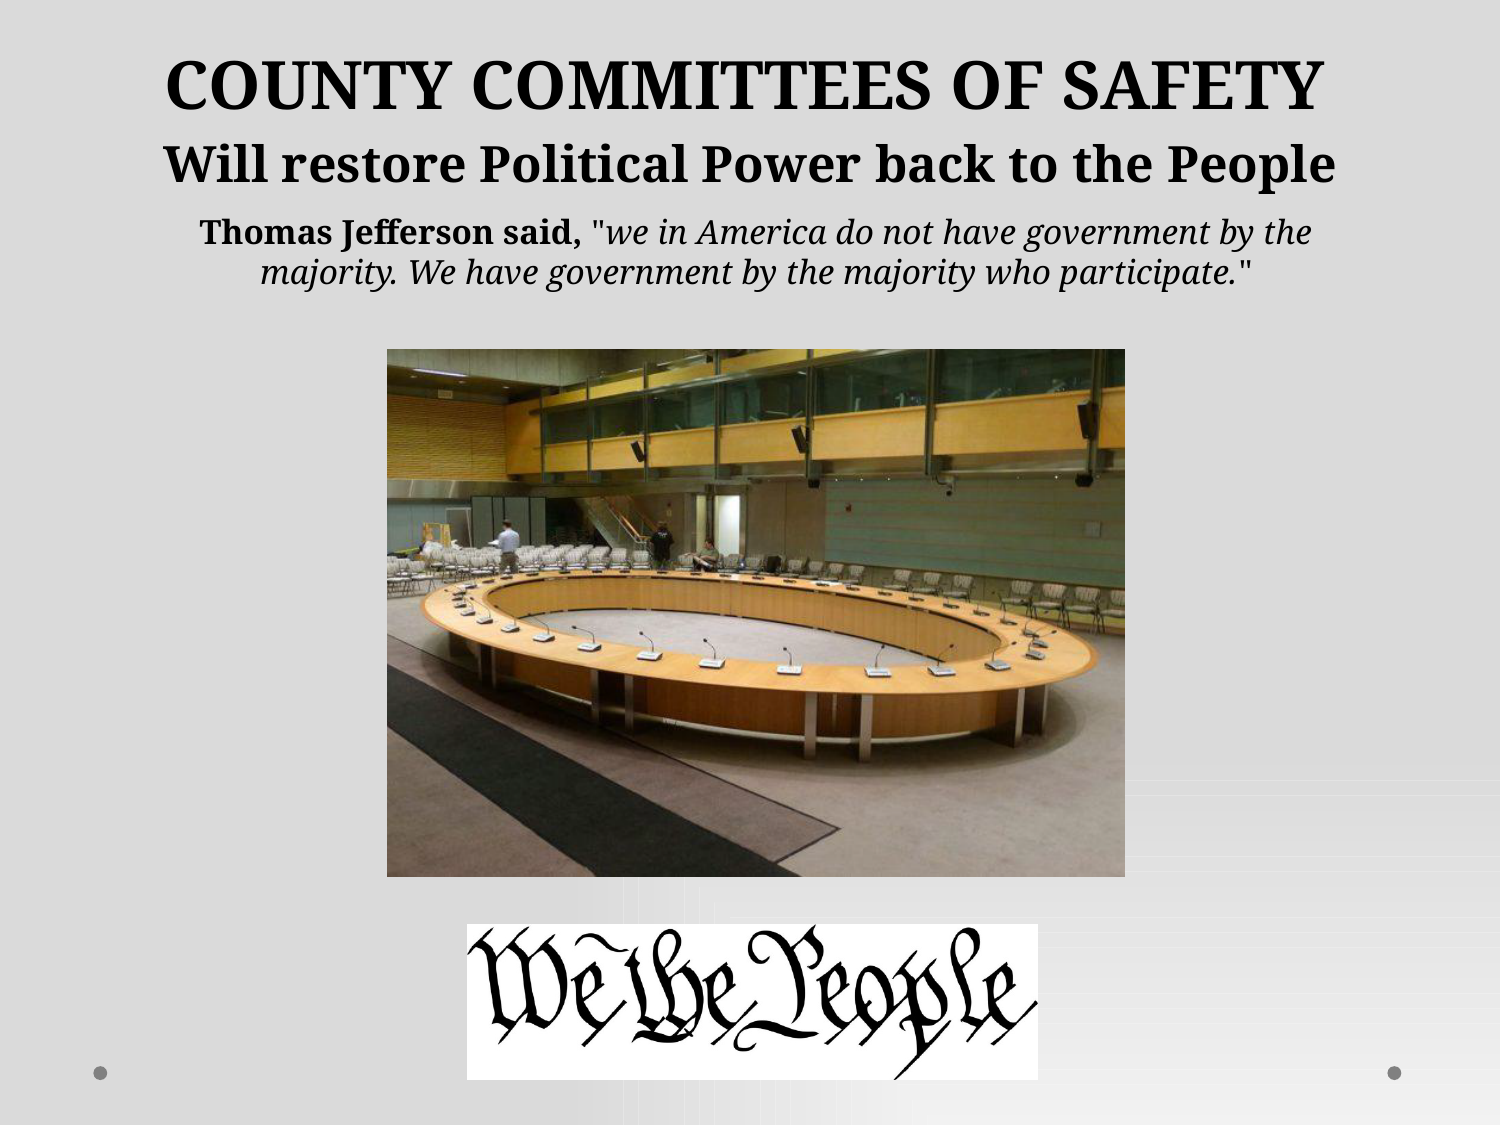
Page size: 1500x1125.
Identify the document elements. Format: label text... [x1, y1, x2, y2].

picture [387, 349, 1126, 878]
text_box COUNTY COMMITTEES OF SAFETY [45, 35, 1445, 131]
text_box Will restore Political Power back to the People [50, 124, 1450, 200]
text_box Thomas Jefferson said, "we in America do not have government by the majority. We have government by the majority who participate." [175, 204, 1338, 299]
picture [467, 924, 1038, 1081]
